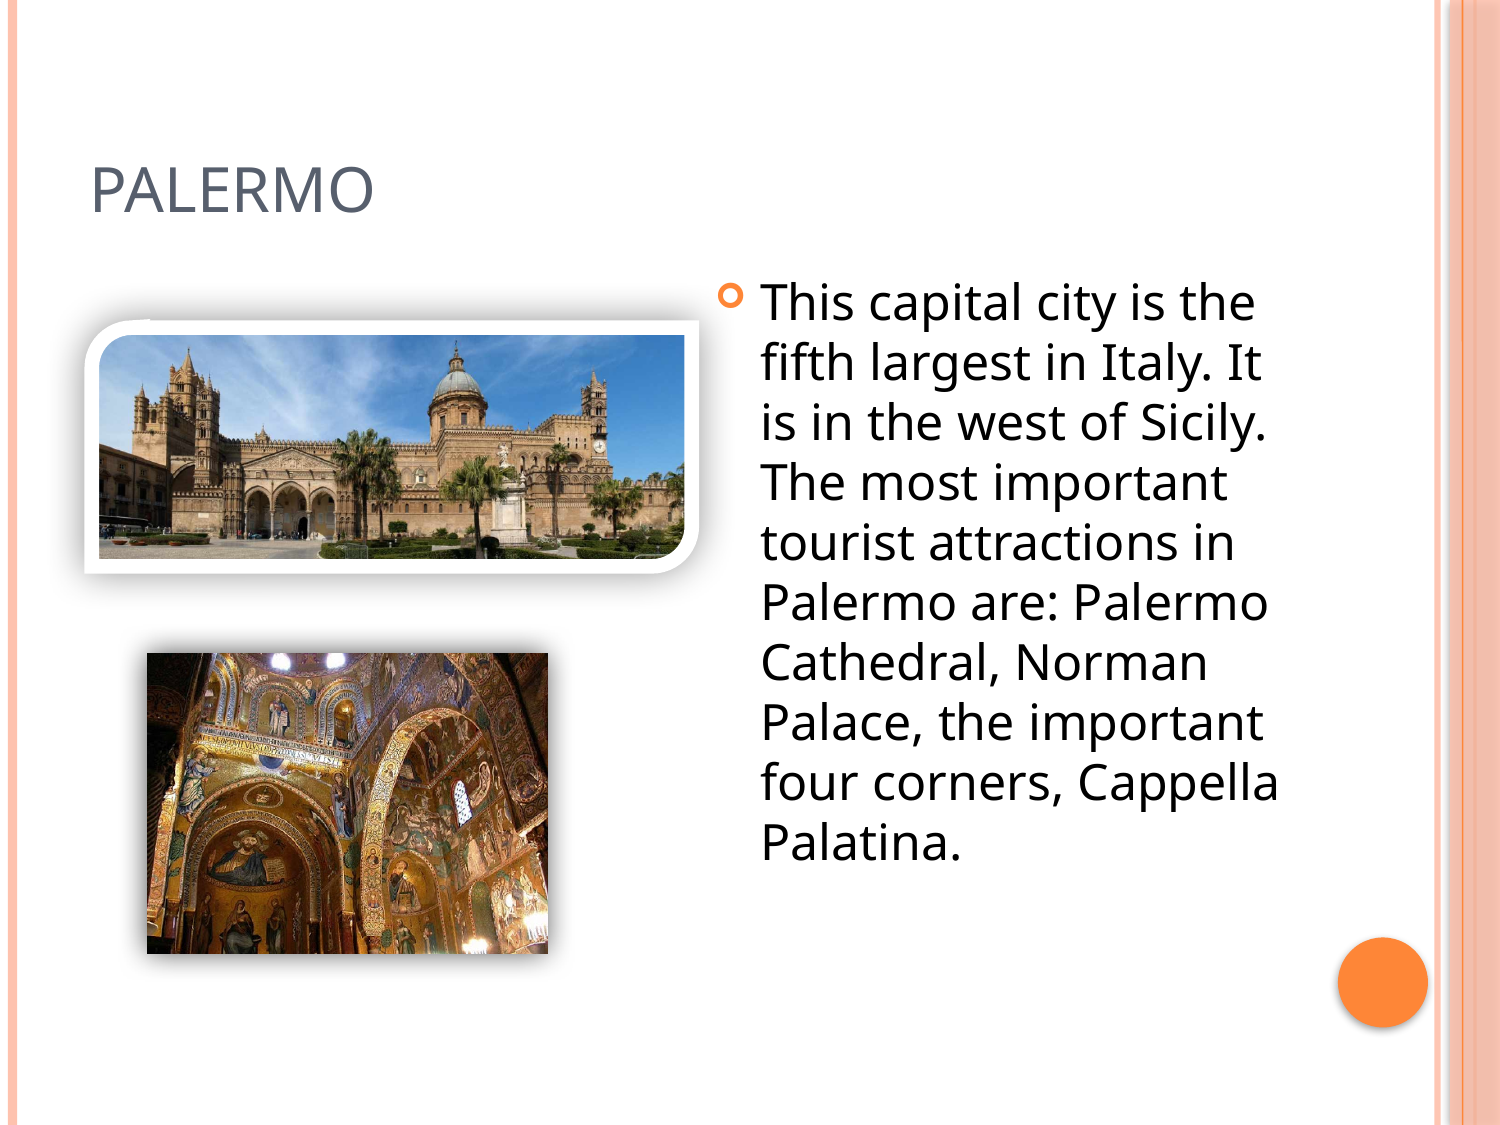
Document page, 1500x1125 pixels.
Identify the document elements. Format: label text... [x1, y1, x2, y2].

list This capital city is the fifth largest in Italy. It is in the west of Sicily. The most important tourist attractions in Palermo are: Palermo Cathedral, Norman Palace, the important four corners, Cappella Palatina. [700, 262, 1301, 1013]
title Palermo [75, 45, 1300, 233]
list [91, 327, 693, 567]
picture [147, 653, 549, 955]
